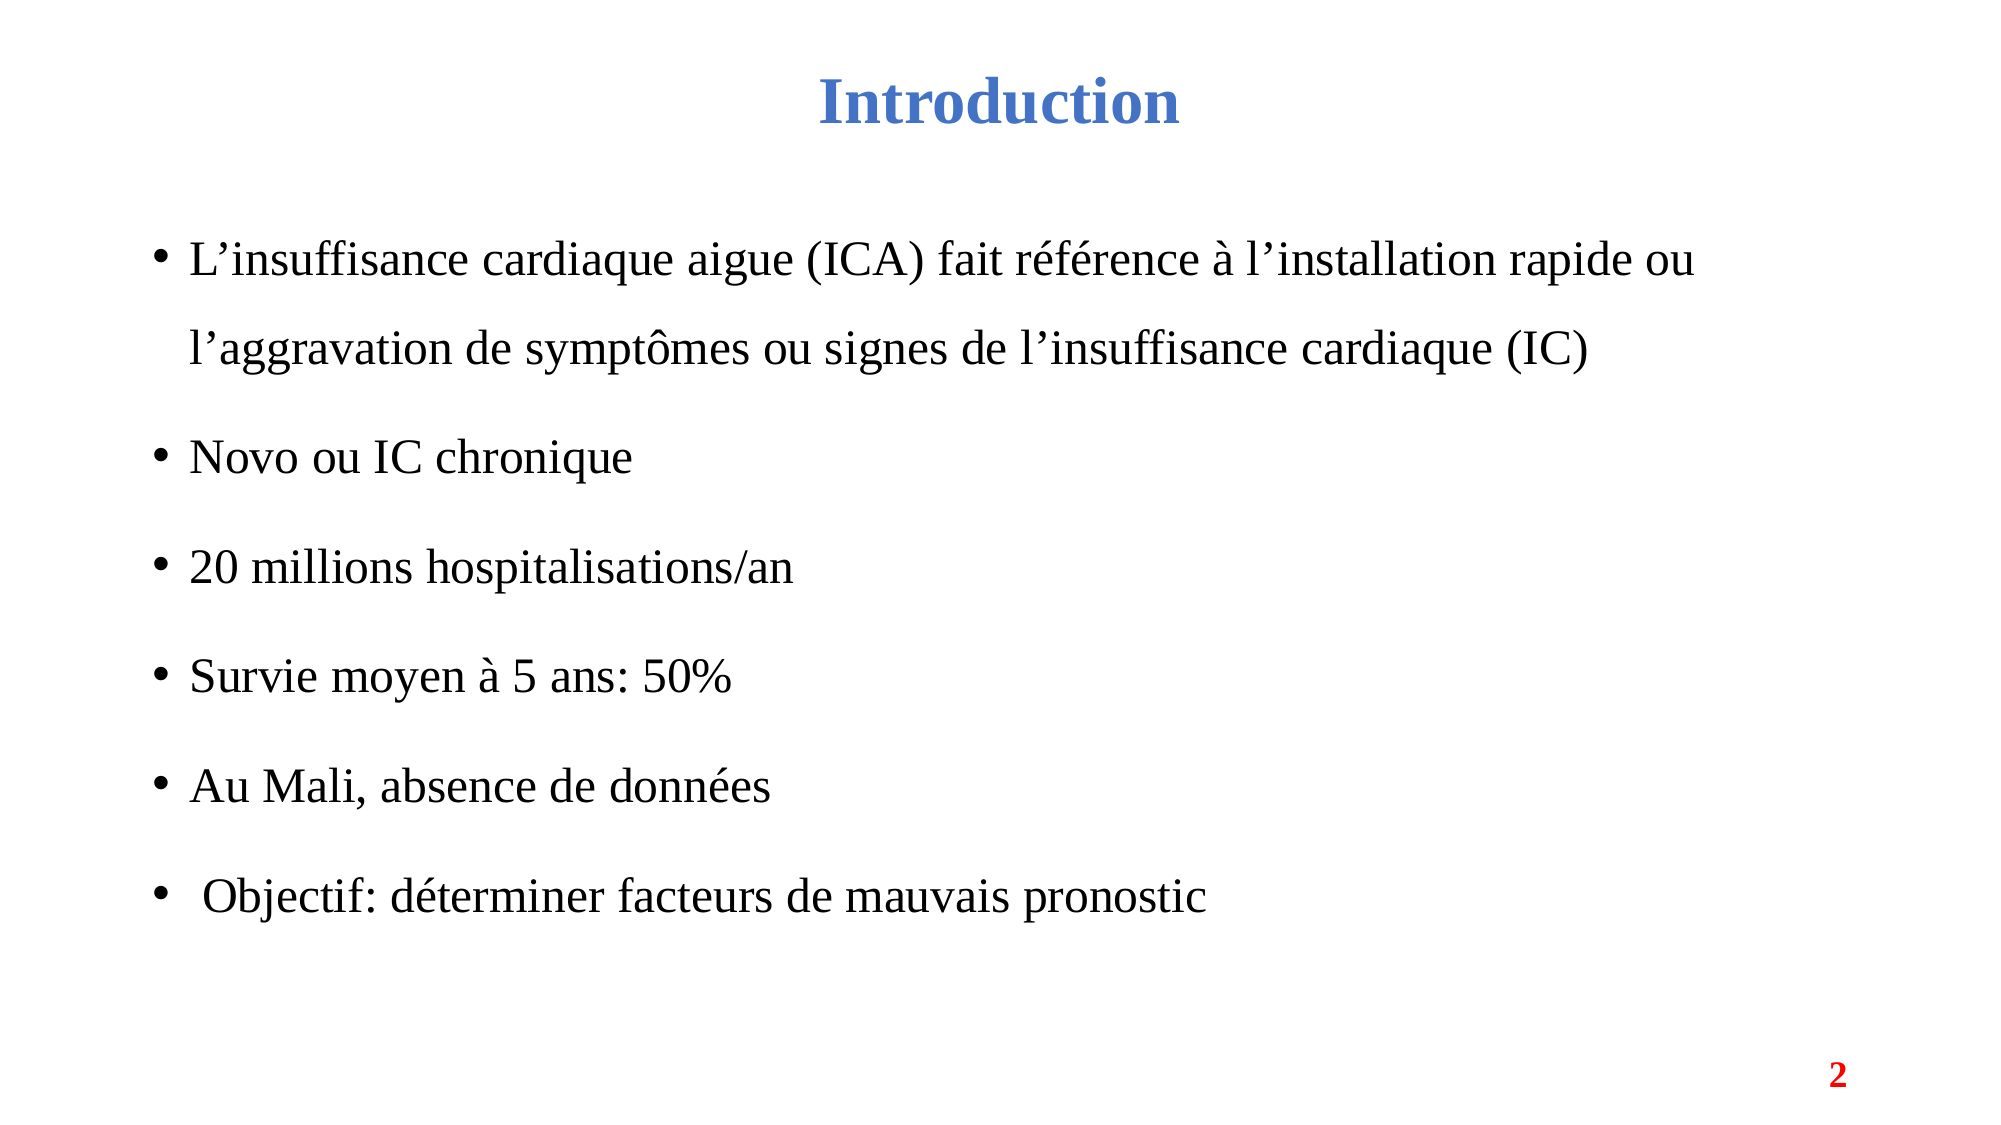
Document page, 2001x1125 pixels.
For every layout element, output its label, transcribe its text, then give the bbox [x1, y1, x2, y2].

slide_number 2 [1771, 1042, 1863, 1103]
list L’insuffisance cardiaque aigue (ICA) fait référence à l’installation rapide ou l’aggravation de symptômes ou signes de l’insuffisance cardiaque (IC) Novo ou IC chronique 20 millions hospitalisations/an Survie moyen à 5 ans: 50% Au Mali, absence de données Objectif: déterminer facteurs de mauvais pronostic [137, 188, 1863, 937]
title Introduction [137, 40, 1863, 164]
